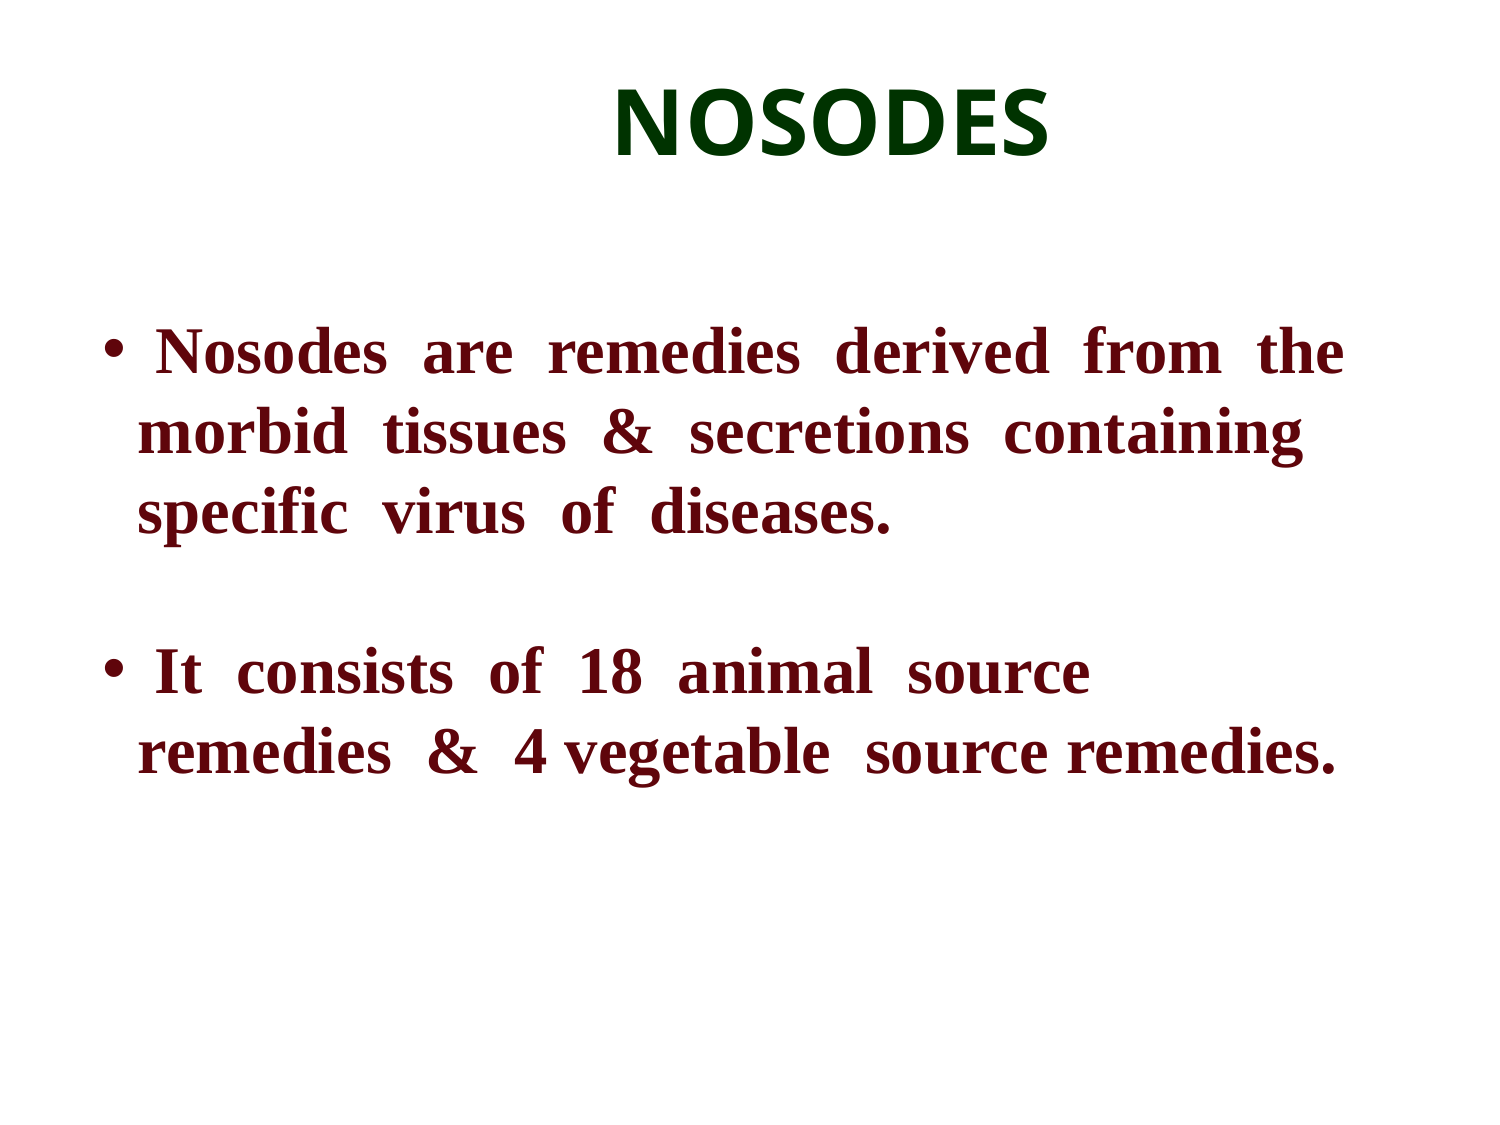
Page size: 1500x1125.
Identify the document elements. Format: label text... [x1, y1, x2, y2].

title NOSODES [162, 37, 1500, 200]
text_box Nosodes are remedies derived from the morbid tissues & secretions containing specific virus of diseases. It consists of 18 animal source remedies & 4 vegetable source remedies. [87, 299, 1388, 795]
